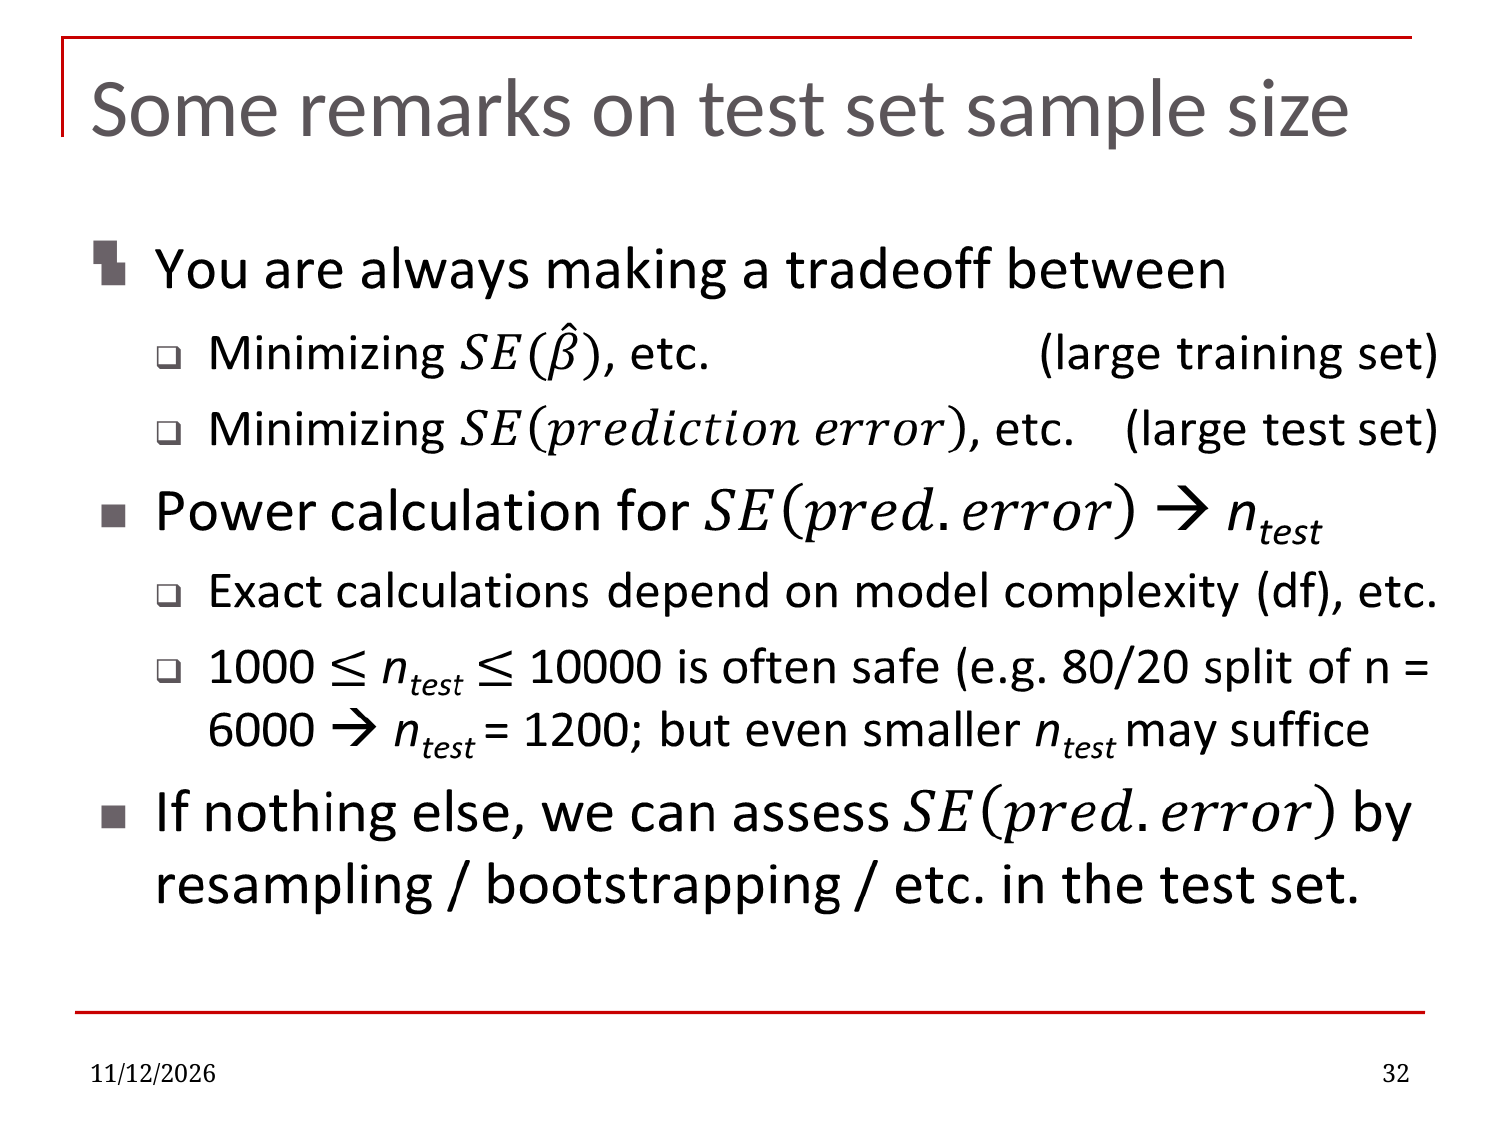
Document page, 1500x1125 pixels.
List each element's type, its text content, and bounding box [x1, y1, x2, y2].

slide_number 32 [1074, 1024, 1425, 1100]
list [75, 212, 1475, 956]
title Some remarks on test set sample size [75, 45, 1425, 212]
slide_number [75, 1024, 425, 1100]
